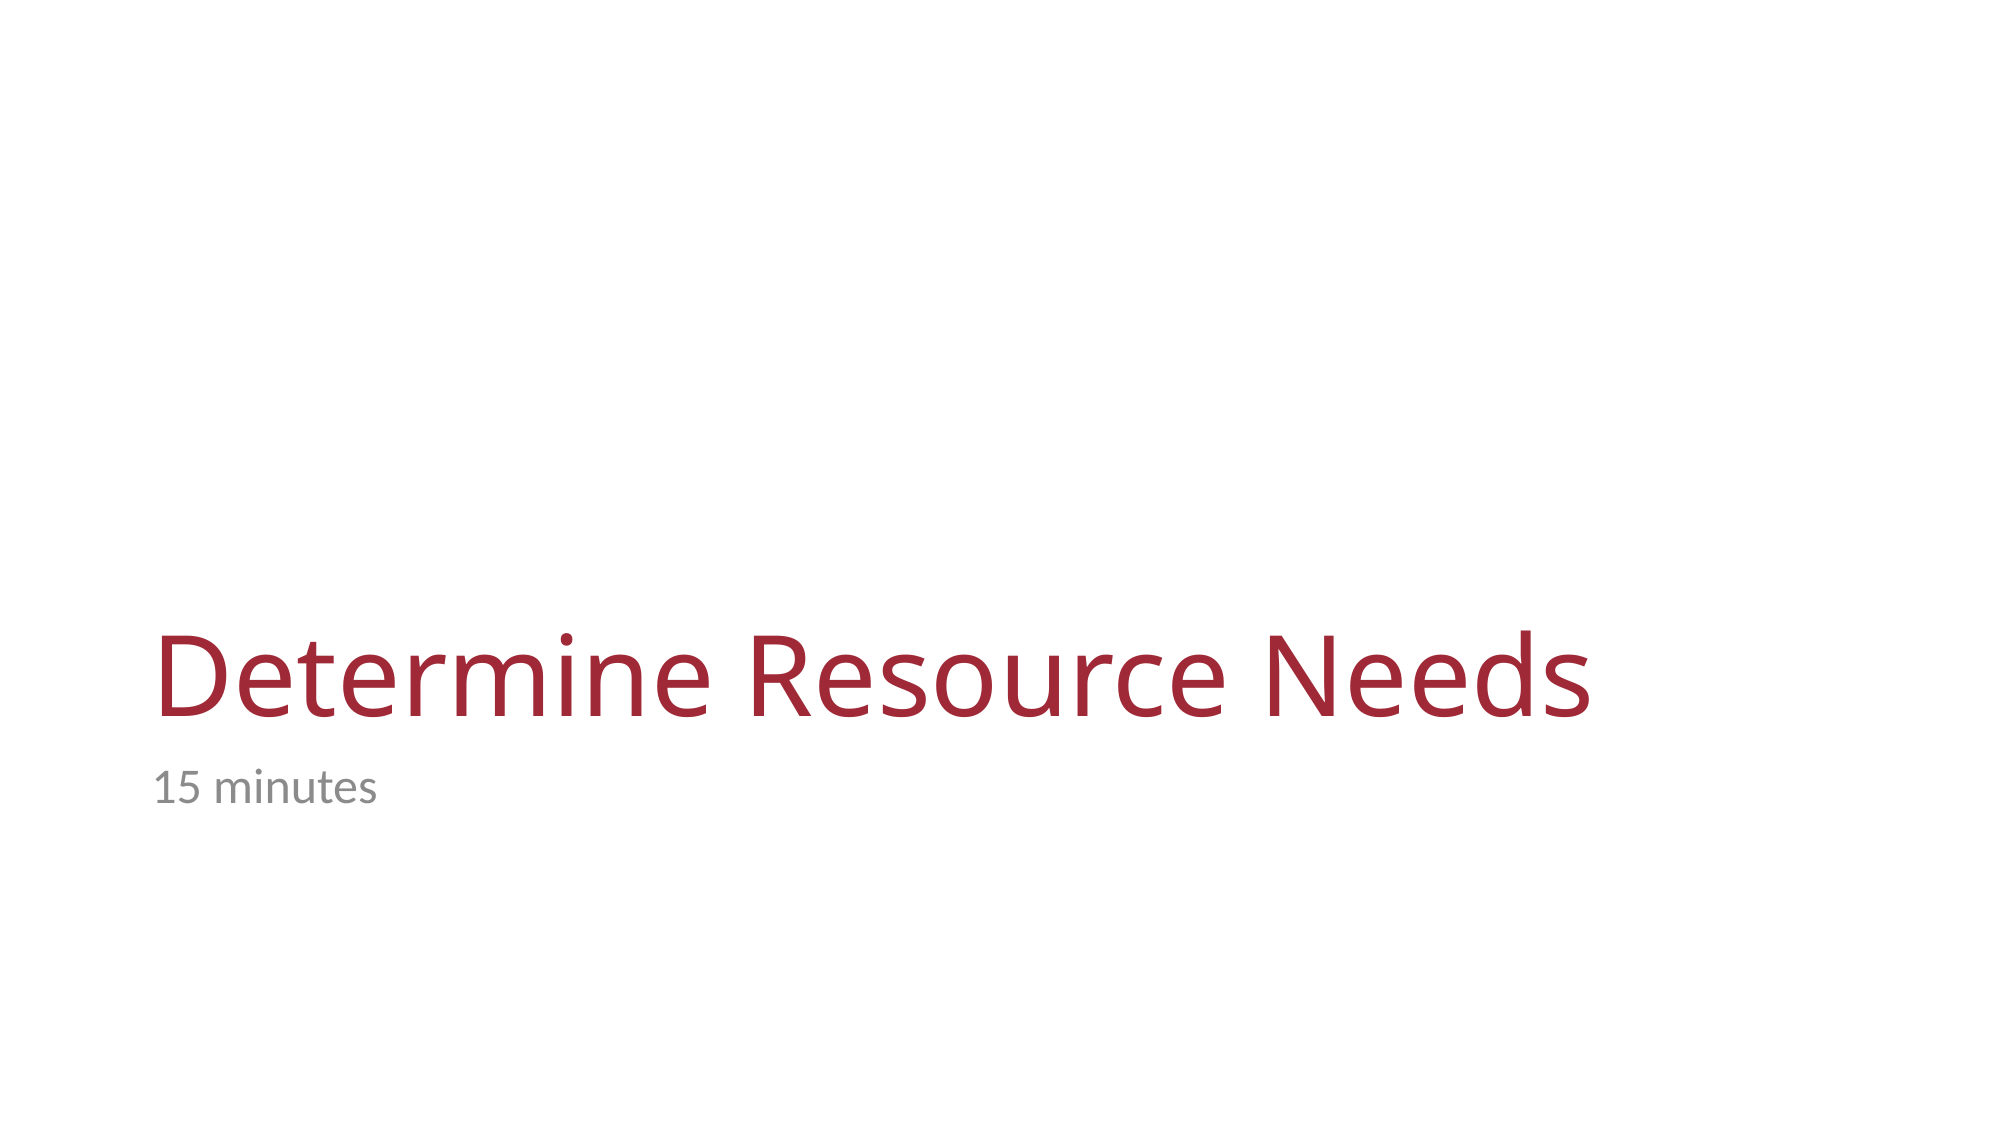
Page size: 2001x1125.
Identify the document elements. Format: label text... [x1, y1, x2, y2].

list 15 minutes [136, 752, 1862, 999]
title Determine Resource Needs [136, 280, 1862, 749]
